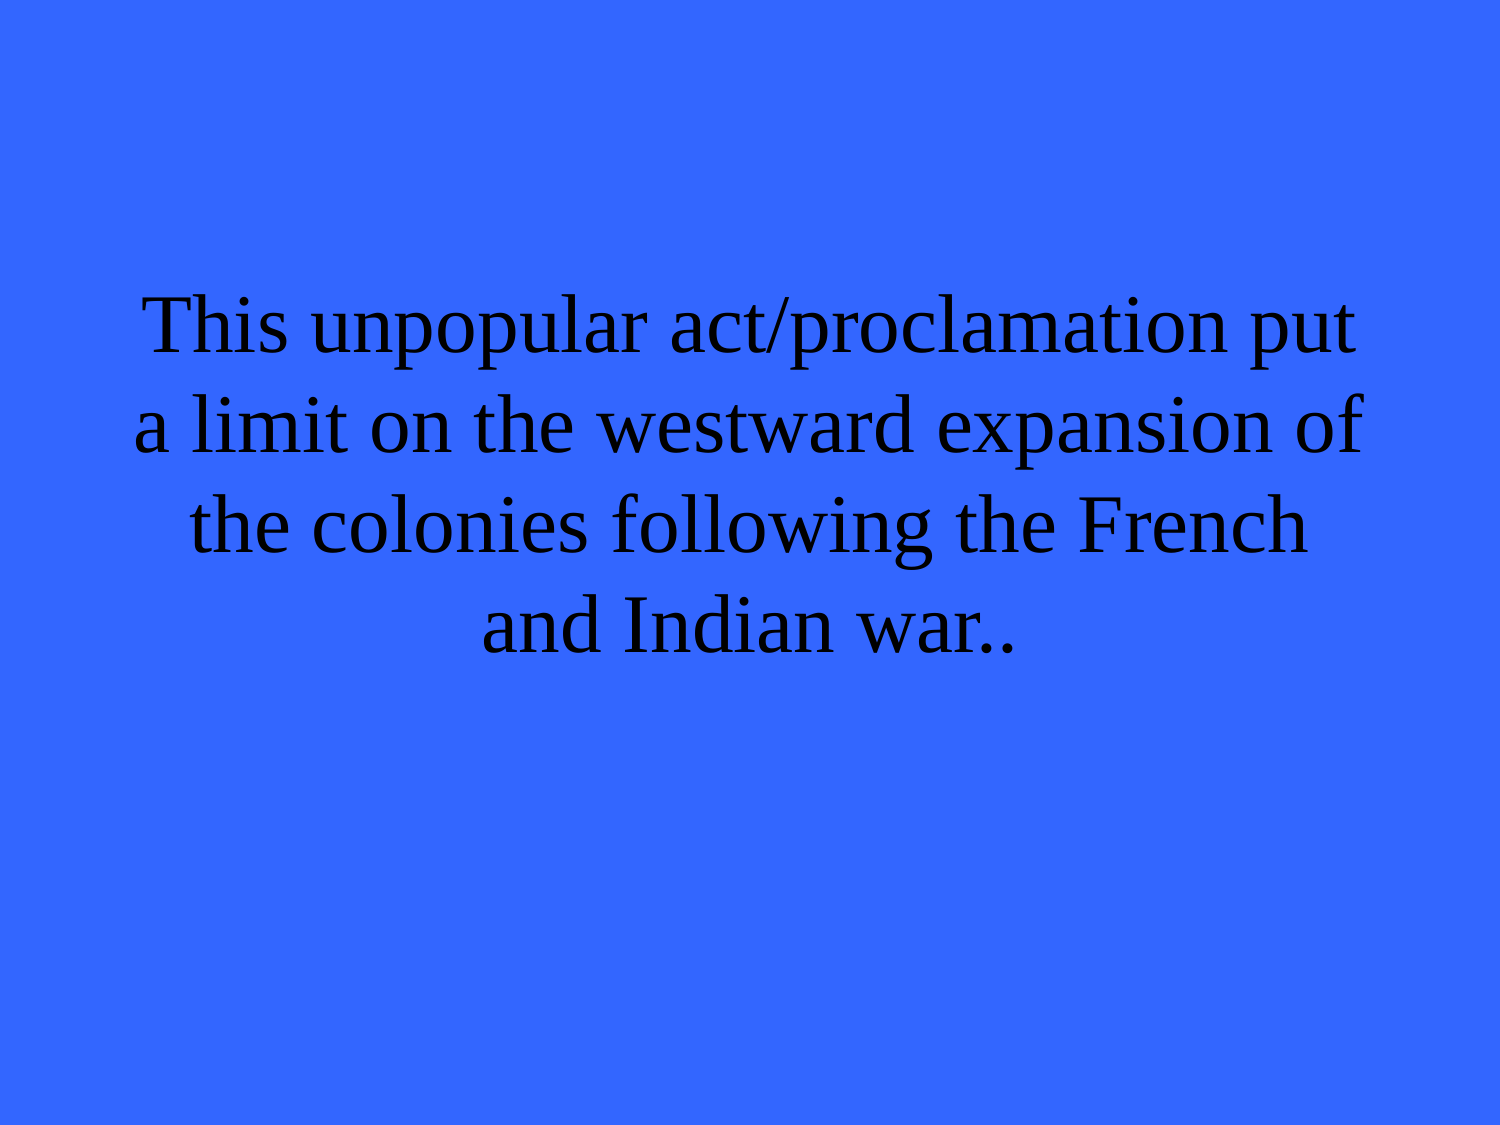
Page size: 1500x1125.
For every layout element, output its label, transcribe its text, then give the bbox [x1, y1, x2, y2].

title This unpopular act/proclamation put a limit on the westward expansion of the colonies following the French and Indian war.. [112, 374, 1388, 563]
